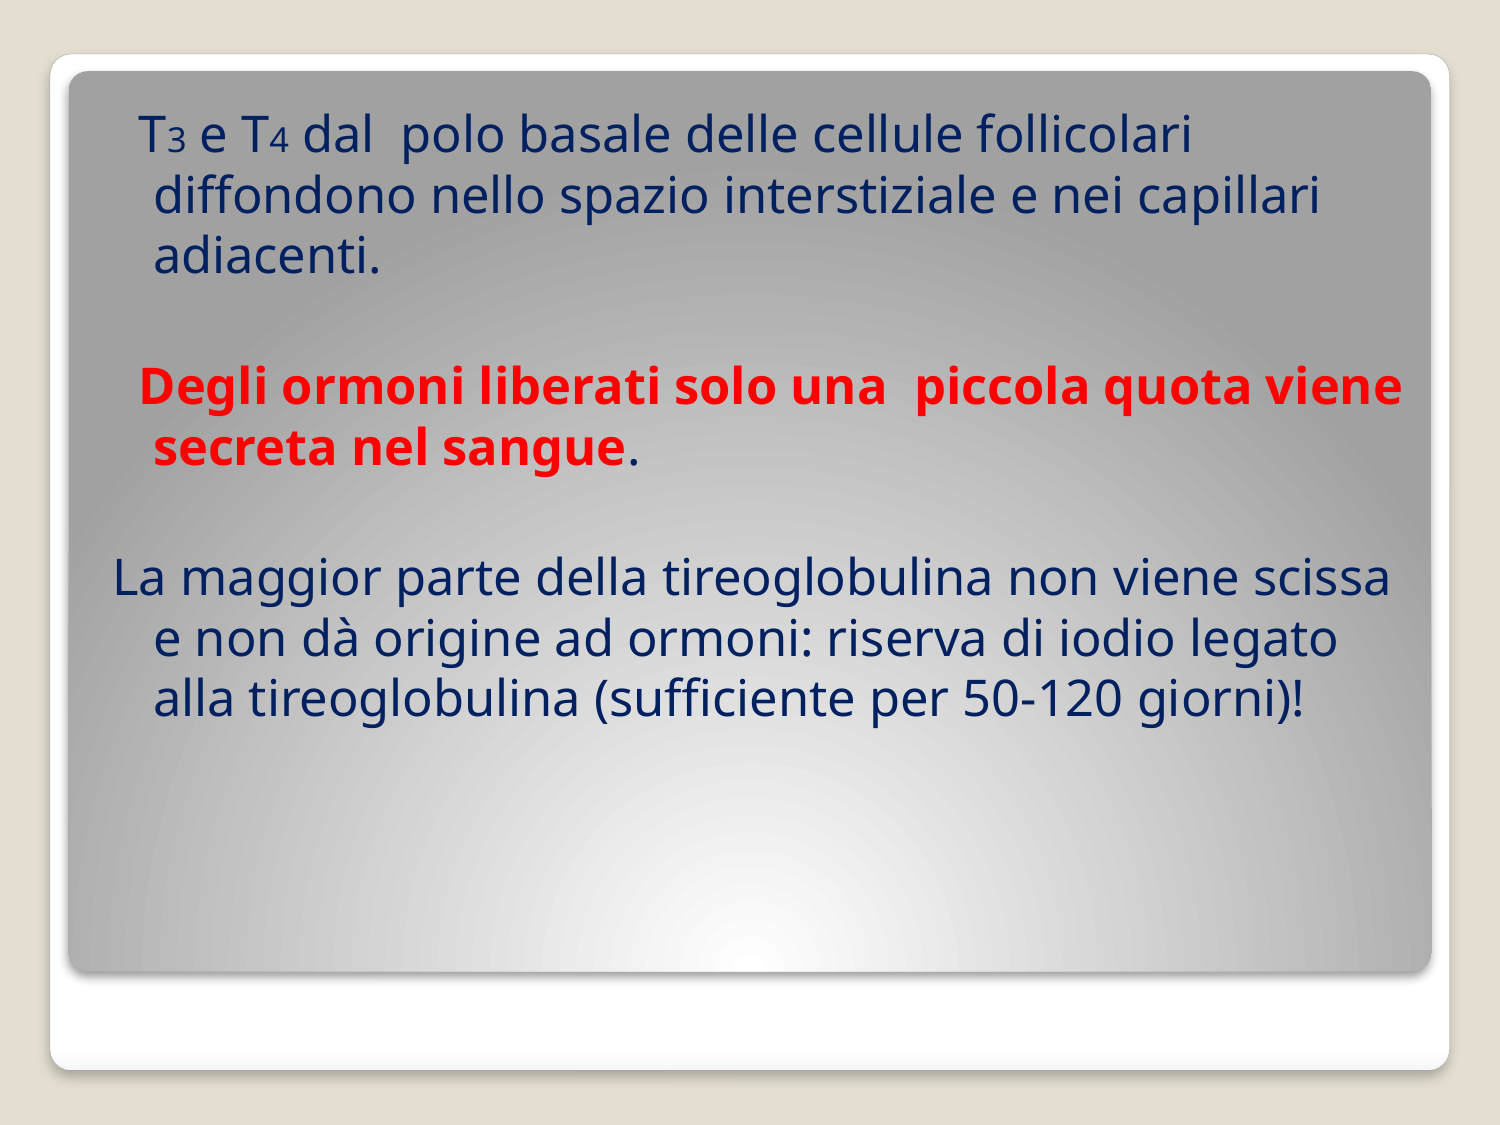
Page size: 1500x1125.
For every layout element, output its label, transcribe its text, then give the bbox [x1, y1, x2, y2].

list T3 e T4 dal polo basale delle cellule follicolari diffondono nello spazio interstiziale e nei capillari adiacenti. Degli ormoni liberati solo una piccola quota viene secreta nel sangue. La maggior parte della tireoglobulina non viene scissa e non dà origine ad ormoni: riserva di iodio legato alla tireoglobulina (sufficiente per 50-120 giorni)! [82, 86, 1425, 774]
